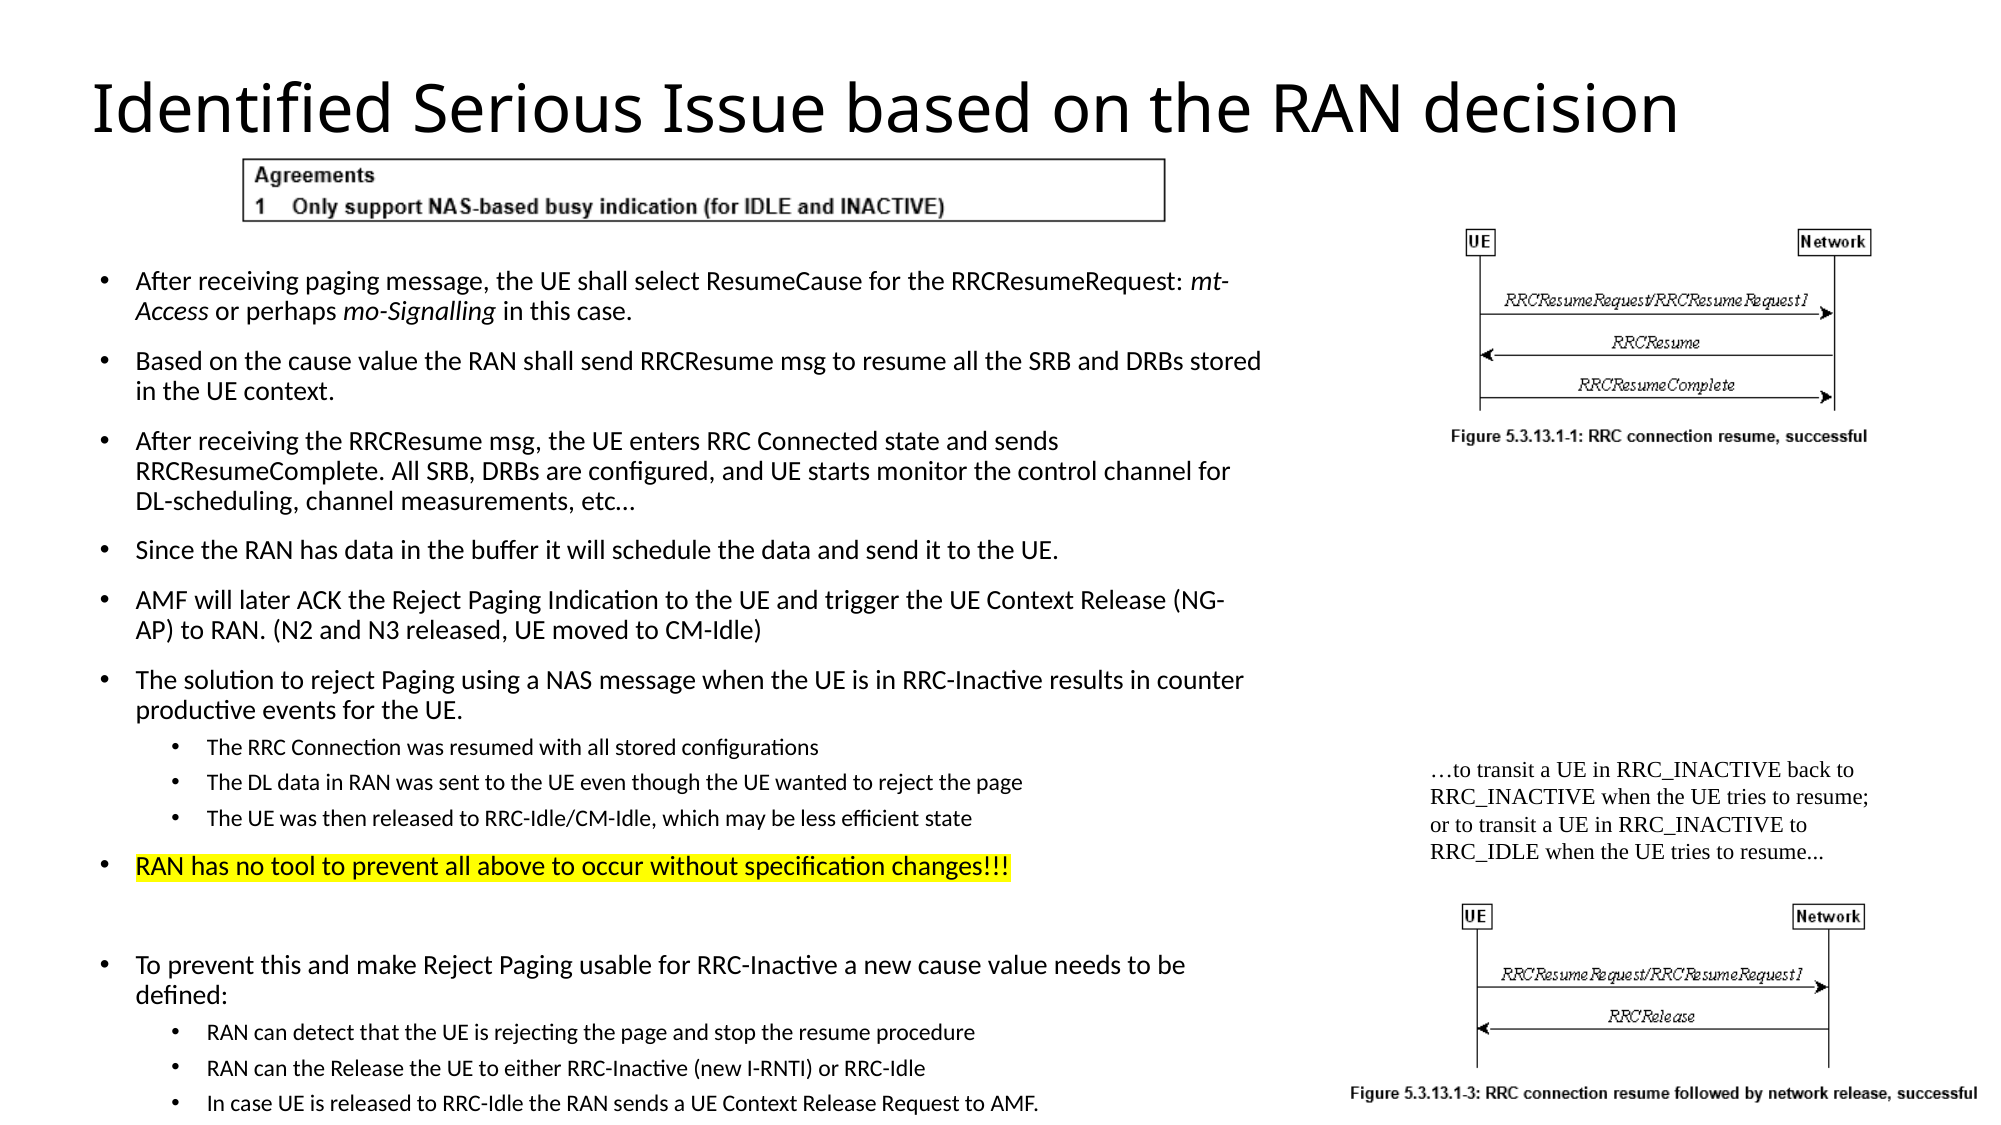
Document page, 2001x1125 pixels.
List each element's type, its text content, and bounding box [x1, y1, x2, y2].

title Identified Serious Issue based on the RAN decision [77, 55, 1803, 168]
picture [238, 154, 1172, 230]
list After receiving paging message, the UE shall select ResumeCause for the RRCResumeRequest: mt-Access or perhaps mo-Signalling in this case. Based on the cause value the RAN shall send RRCResume msg to resume all the SRB and DRBs stored in the UE context. After receiving the RRCResume msg, the UE enters RRC Connected state and sends RRCResumeComplete. All SRB, DRBs are configured, and UE starts monitor the control channel for DL-scheduling, channel measurements, etc… Since the RAN has data in the buffer it will schedule the data and send it to the UE. AMF will later ACK the Reject Paging Indication to the UE and trigger the UE Context Release (NG-AP) to RAN. (N2 and N3 released, UE moved to CM-Idle) The solution to reject Paging using a NAS message when the UE is in RRC-Inactive results in counter productive events for the UE. The RRC Connection was resumed with all stored configurations The DL data in RAN was sent to the UE even though the UE wanted to reject the page The UE was then released to RRC-Idle/CM-Idle, which may be less efficient state RAN has no tool to prevent all above to occur without specification changes!!! To prevent this and make Reject Paging usable for RRC-Inactive a new cause value needs to be defined: RAN can detect that the UE is rejecting the page and stop the resume procedure RAN can the Release the UE to either RRC-Inactive (new I-RNTI) or RRC-Idle In case UE is released to RRC-Idle the RAN sends a UE Context Release Request to AMF. [85, 259, 1280, 1125]
picture [1401, 214, 1904, 452]
picture [1317, 889, 1988, 1115]
text_box …to transit a UE in RRC_INACTIVE back to RRC_INACTIVE when the UE tries to resume; or to transit a UE in RRC_INACTIVE to RRC_IDLE when the UE tries to resume... [1415, 746, 1904, 872]
